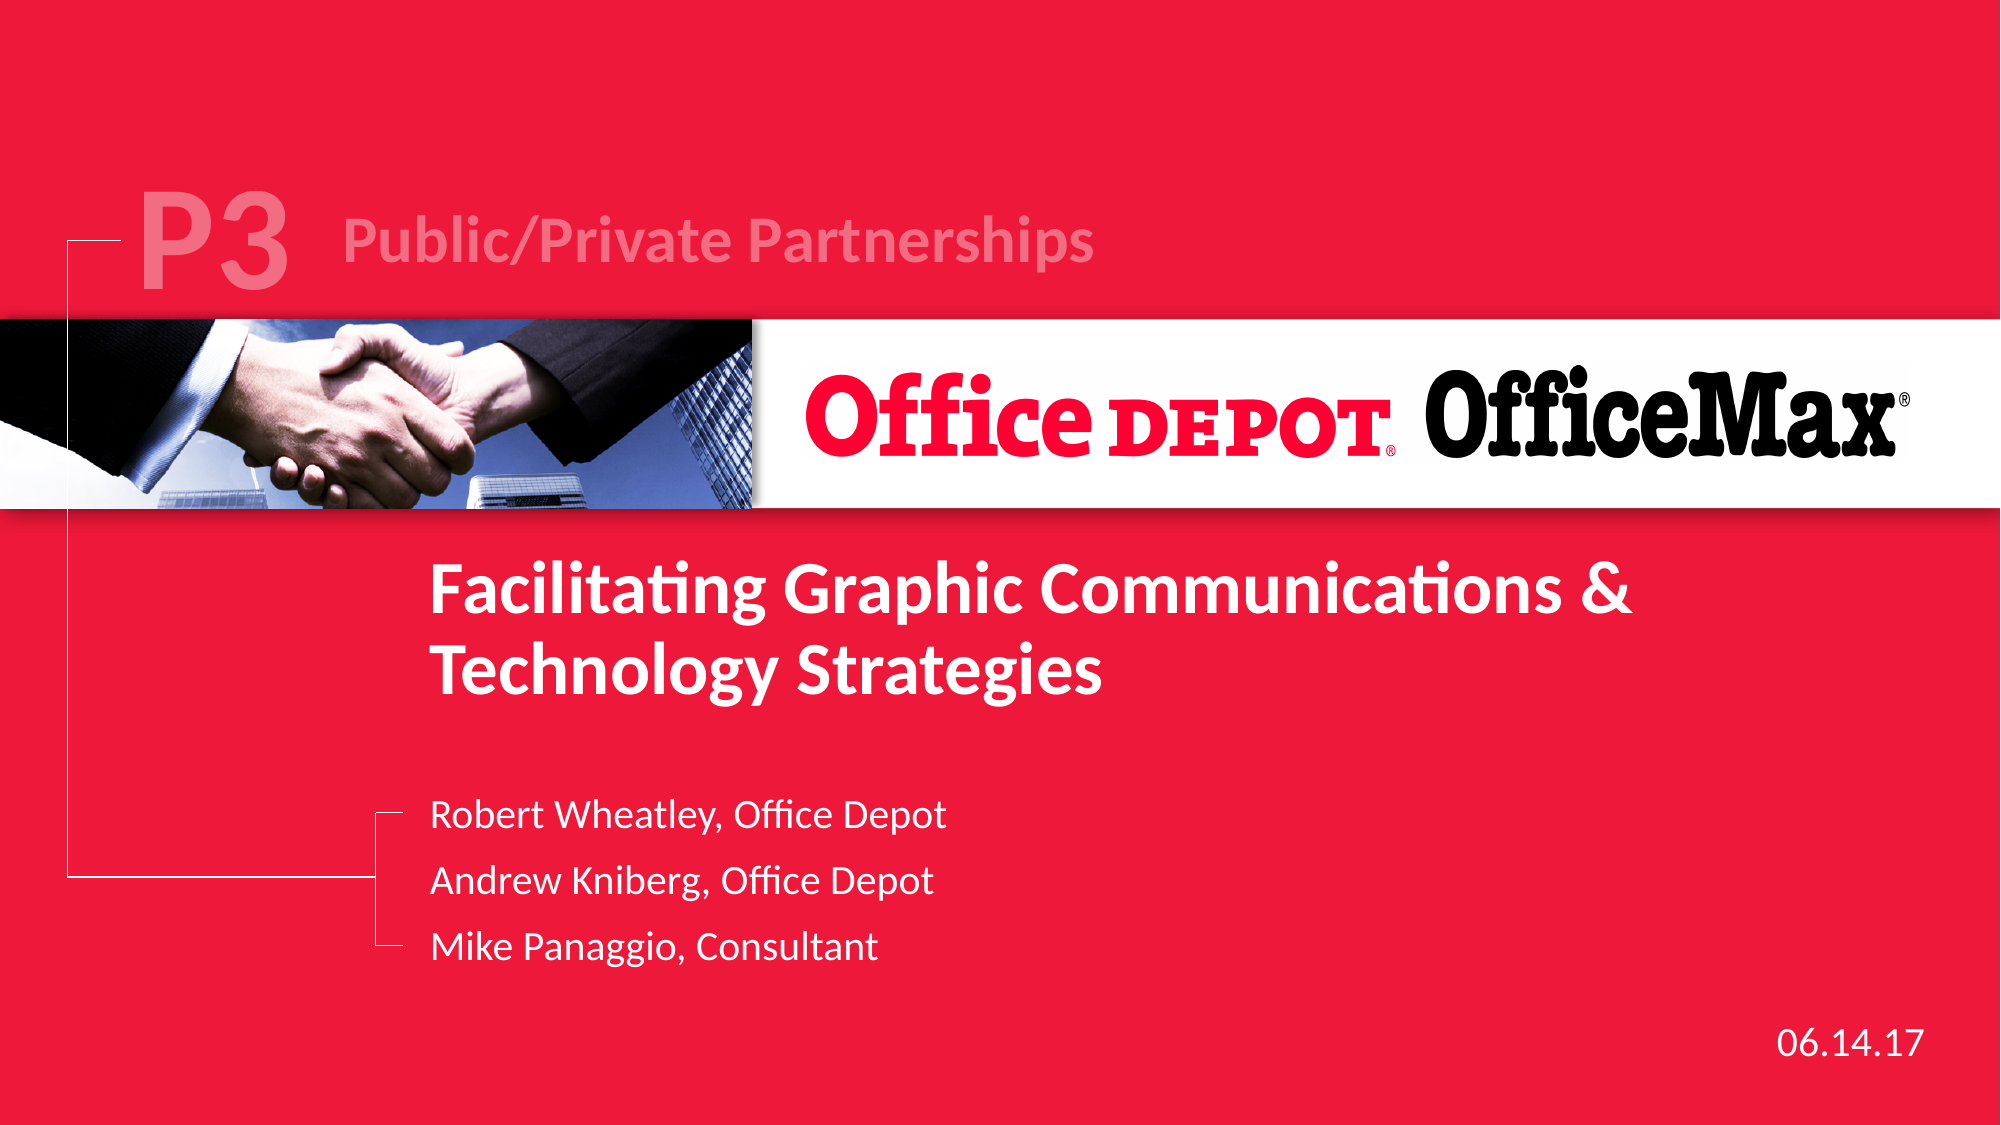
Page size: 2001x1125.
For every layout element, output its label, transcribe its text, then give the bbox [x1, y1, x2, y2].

picture [0, 319, 67, 509]
text_box 06.14.17 [1735, 1013, 1941, 1081]
text_box Facilitating Graphic Communications & Technology Strategies [414, 523, 1865, 737]
text_box [760, 318, 2000, 509]
picture [121, 319, 752, 509]
picture [806, 365, 1910, 459]
text_box Public/Private Partnerships [327, 146, 1736, 336]
text_box P3 [120, 146, 327, 319]
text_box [67, 240, 121, 876]
text_box Robert Wheatley, Office Depot Andrew Kniberg, Office Depot Mike Panaggio, Consultant [414, 785, 1311, 998]
